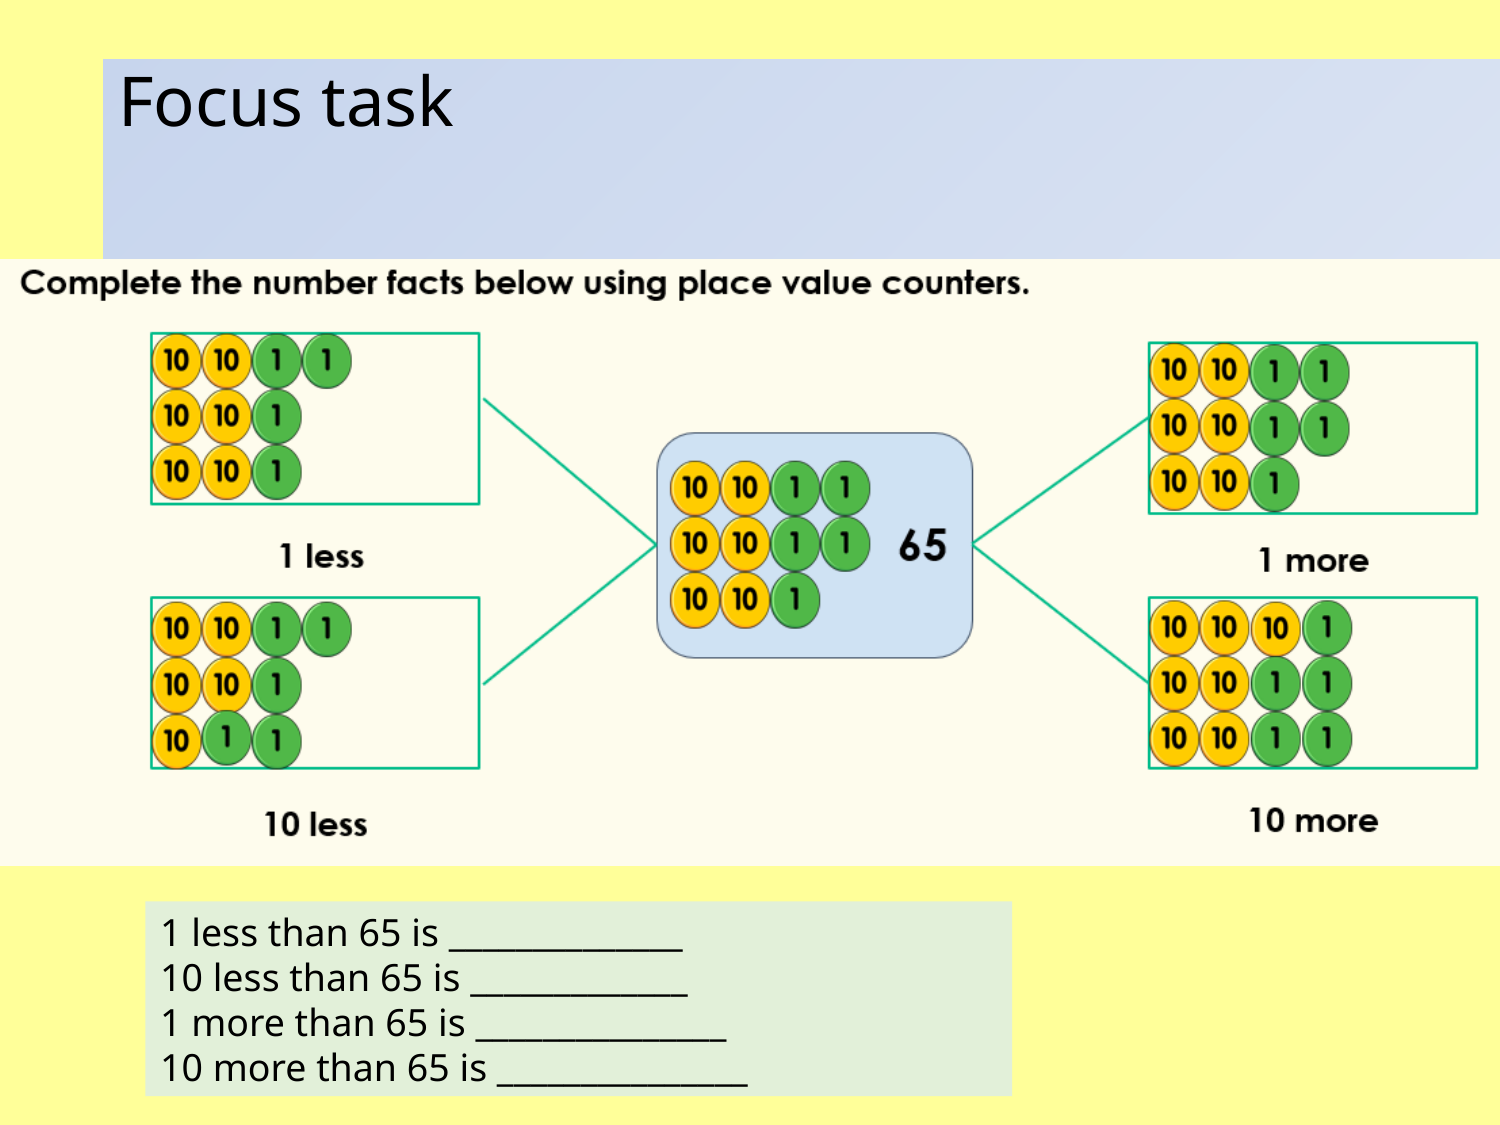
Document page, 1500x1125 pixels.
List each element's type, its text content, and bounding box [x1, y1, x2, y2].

title Focus task [103, 59, 1397, 259]
text_box 1 less than 65 is ______________ 10 less than 65 is _____________ 1 more than 65 is _______________ 10 more than 65 is _______________ [145, 901, 1013, 1097]
picture [0, 259, 1500, 866]
